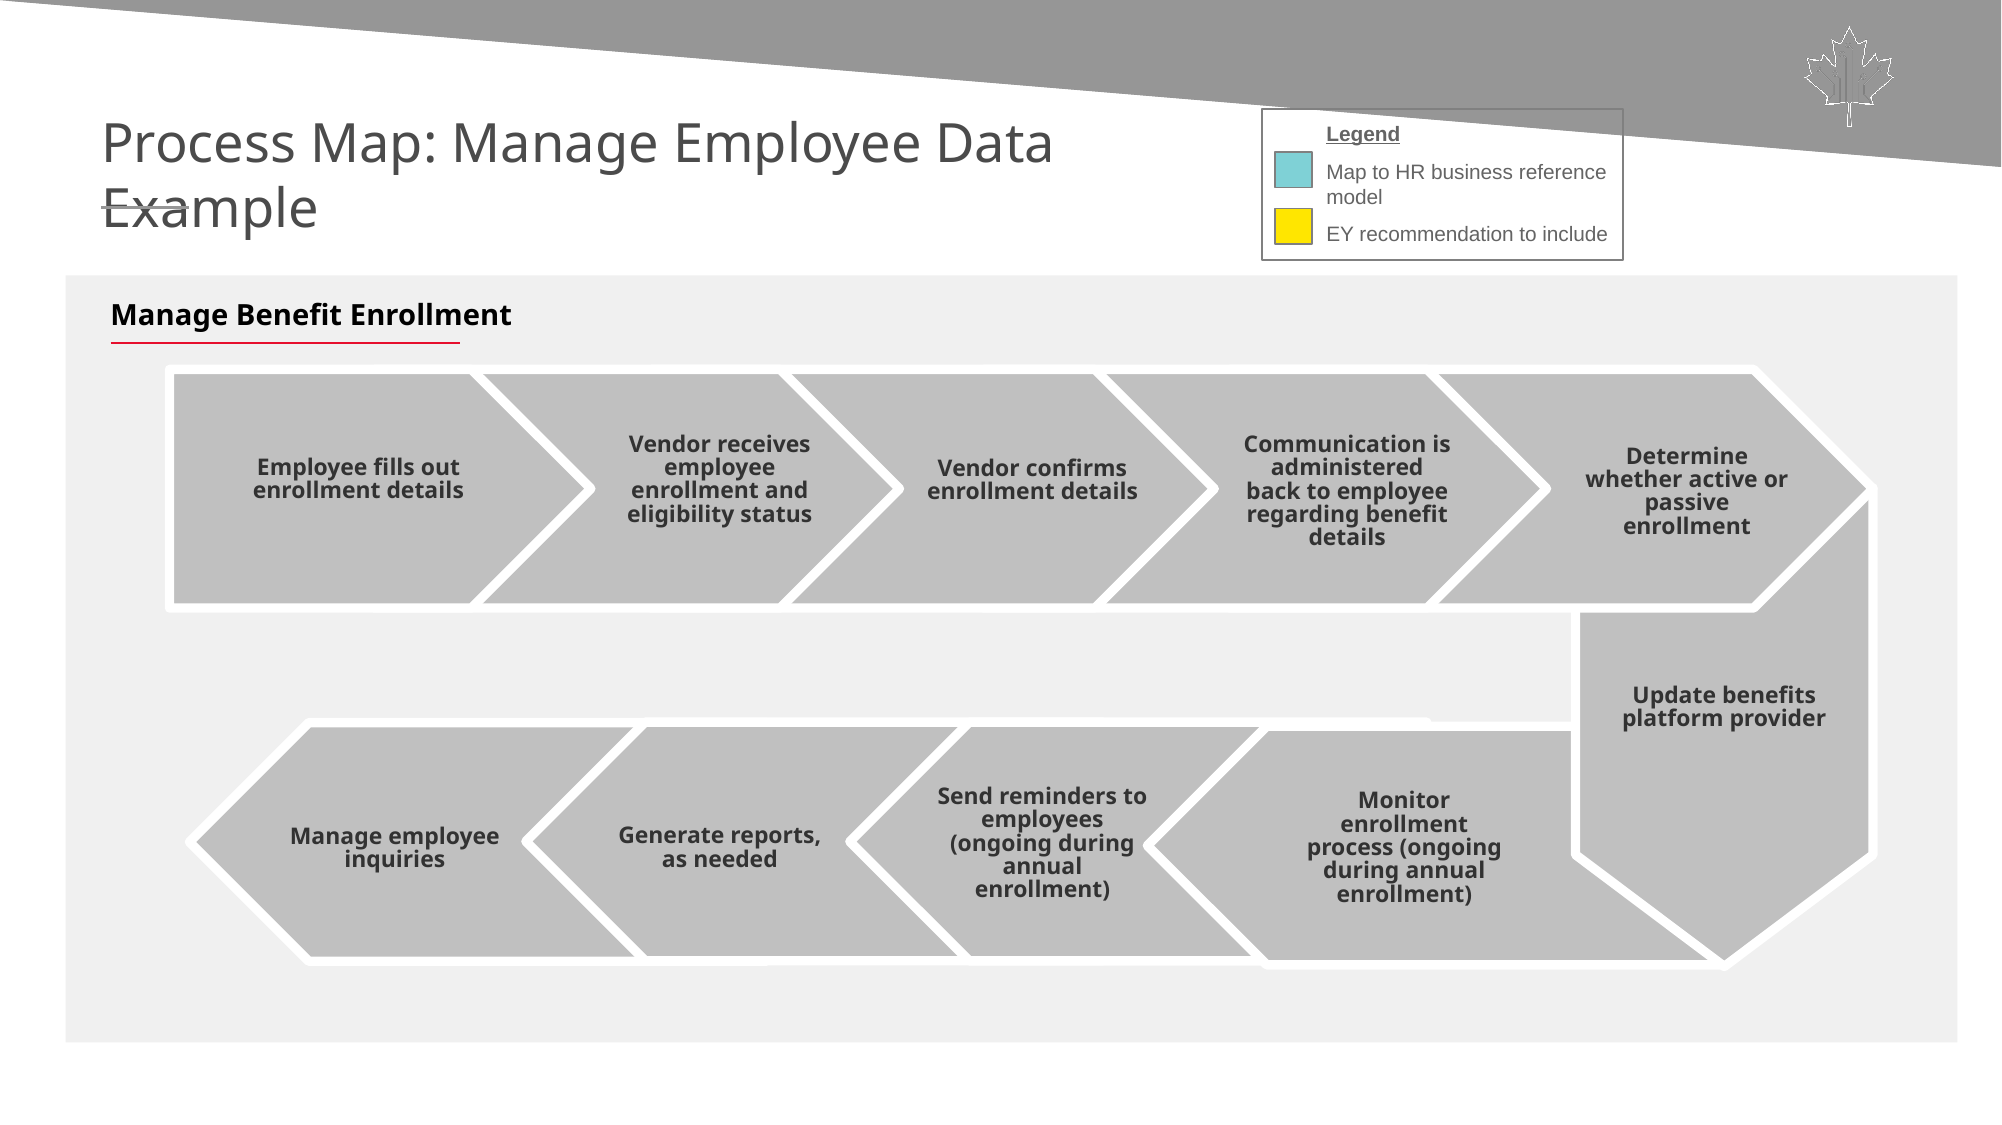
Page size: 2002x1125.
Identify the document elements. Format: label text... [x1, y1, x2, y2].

text_box Manage Benefit Enrollment [94, 283, 632, 345]
text_box Monitor enrollment process (ongoing during annual enrollment) [1298, 784, 1511, 907]
text_box Employee fills out enrollment details [252, 451, 465, 504]
text_box [849, 722, 1427, 961]
text_box Process Map: Manage Employee Data Example [101, 108, 1244, 239]
text_box [1273, 150, 1314, 189]
text_box [1428, 369, 1873, 609]
text_box [1260, 107, 1625, 262]
text_box [64, 273, 1959, 1044]
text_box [1804, 26, 1895, 128]
text_box [0, 0, 2001, 170]
text_box [1095, 369, 1547, 609]
text_box Determine whether active or passive enrollment [1581, 439, 1793, 539]
text_box [189, 722, 767, 962]
text_box [525, 722, 968, 961]
text_box [1149, 726, 1720, 965]
text_box [169, 369, 591, 609]
text_box Vendor receives employee enrollment and eligibility status [613, 427, 826, 527]
text_box Generate reports, as needed [613, 819, 826, 872]
text_box [1575, 487, 1874, 967]
text_box Manage employee inquiries [288, 819, 501, 873]
text_box Update benefits platform provider [1618, 678, 1831, 732]
text_box [1273, 206, 1314, 246]
text_box Communication is administered back to employee regarding benefit details [1241, 427, 1454, 551]
text_box [781, 369, 1215, 609]
text_box Legend Map to HR business reference model EY recommendation to include [1251, 114, 1616, 246]
text_box [472, 369, 900, 609]
text_box Vendor confirms enrollment details [926, 451, 1139, 505]
text_box Send reminders to employees (ongoing during annual enrollment) [936, 780, 1149, 903]
